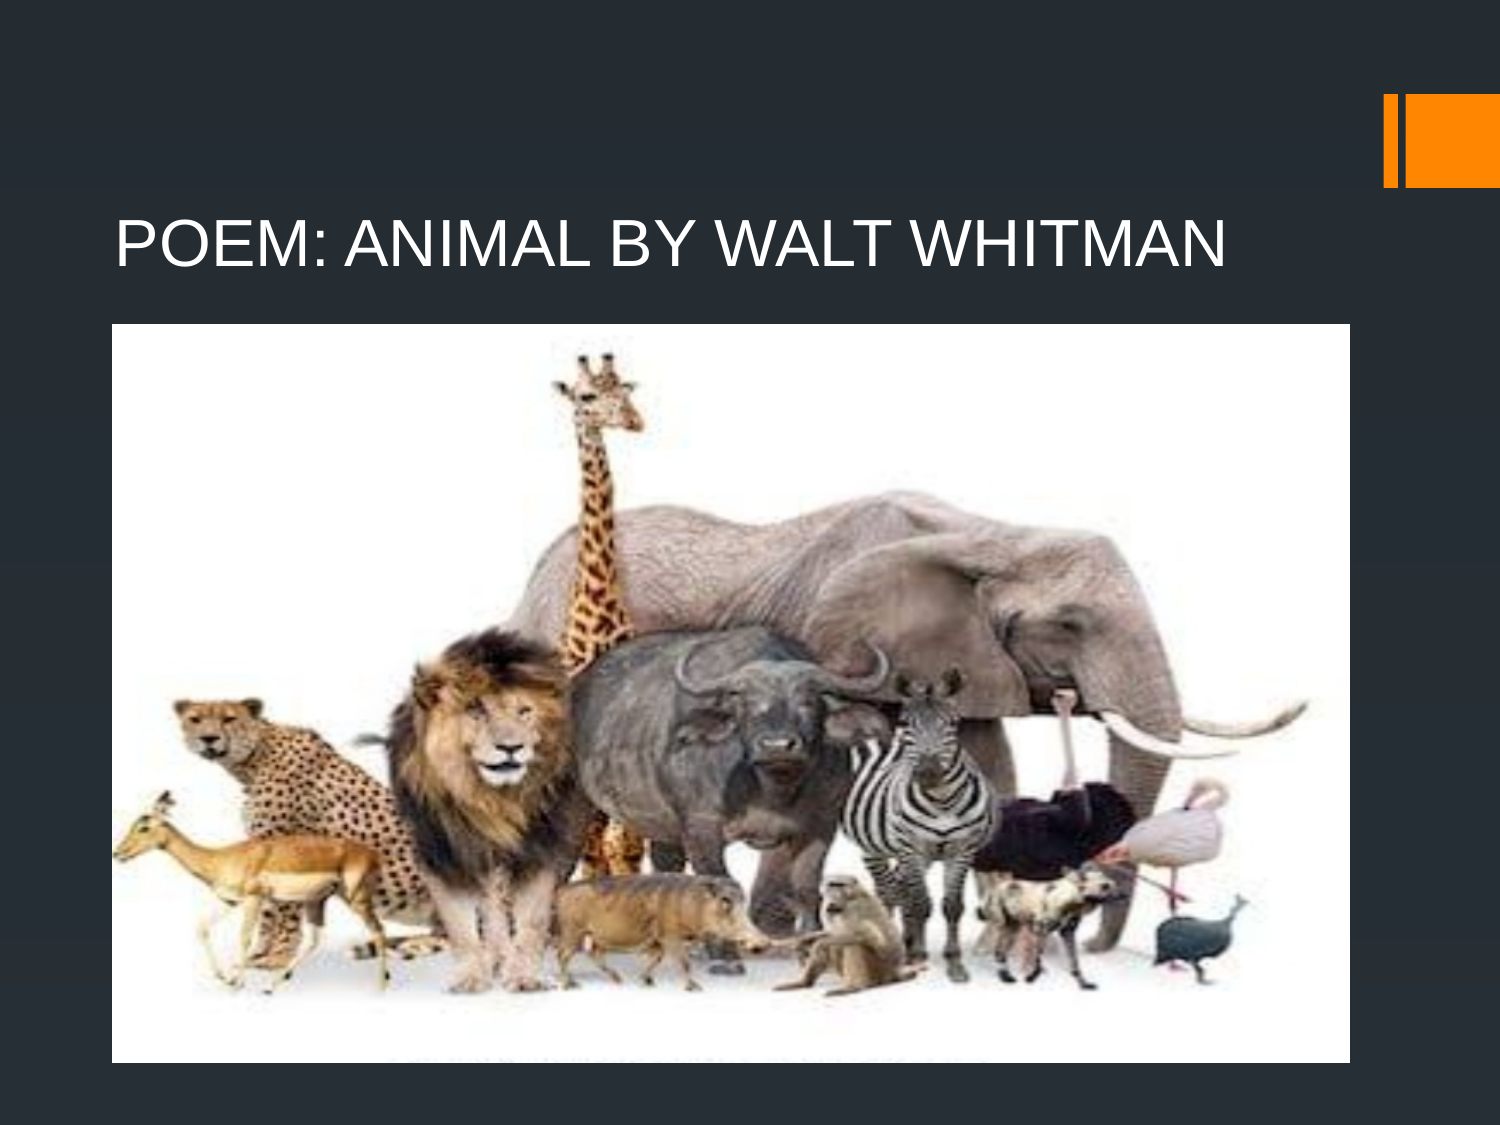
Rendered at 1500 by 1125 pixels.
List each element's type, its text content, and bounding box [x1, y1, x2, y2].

picture [111, 324, 1351, 1063]
title POEM: ANIMAL BY WALT WHITMAN [99, 149, 1325, 288]
